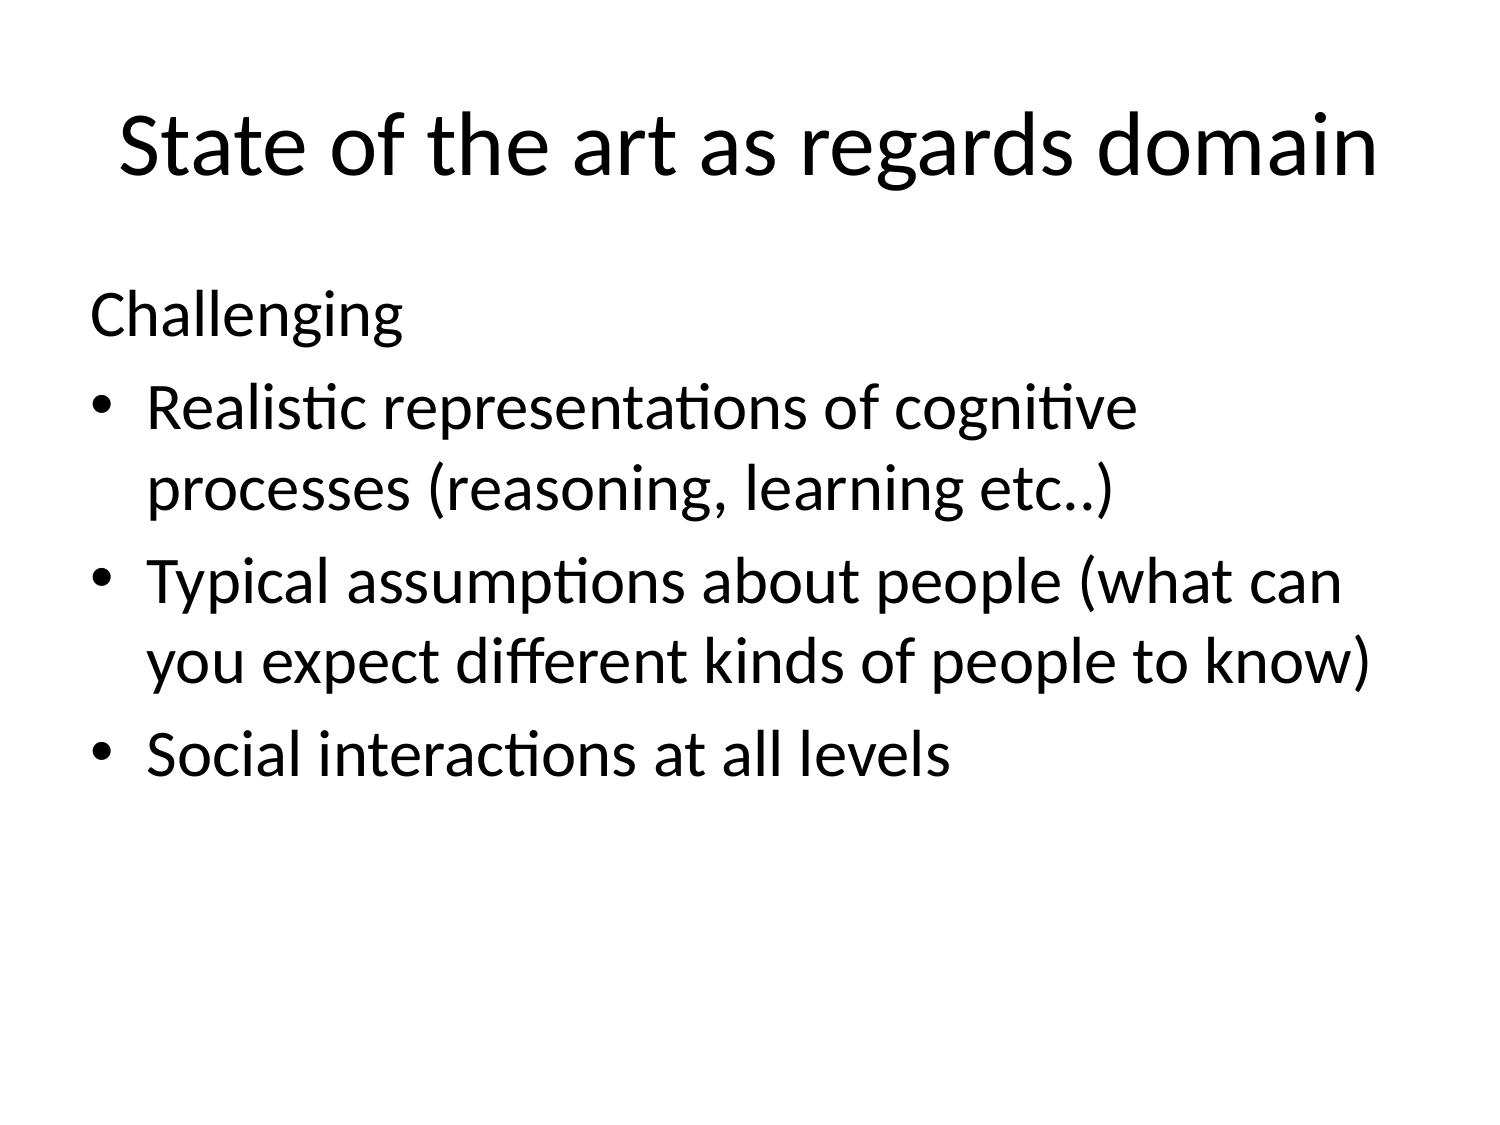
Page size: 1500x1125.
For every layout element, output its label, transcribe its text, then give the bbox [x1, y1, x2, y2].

list Challenging Realistic representations of cognitive processes (reasoning, learning etc..) Typical assumptions about people (what can you expect different kinds of people to know) Social interactions at all levels [75, 262, 1425, 1005]
title State of the art as regards domain [75, 45, 1425, 233]
